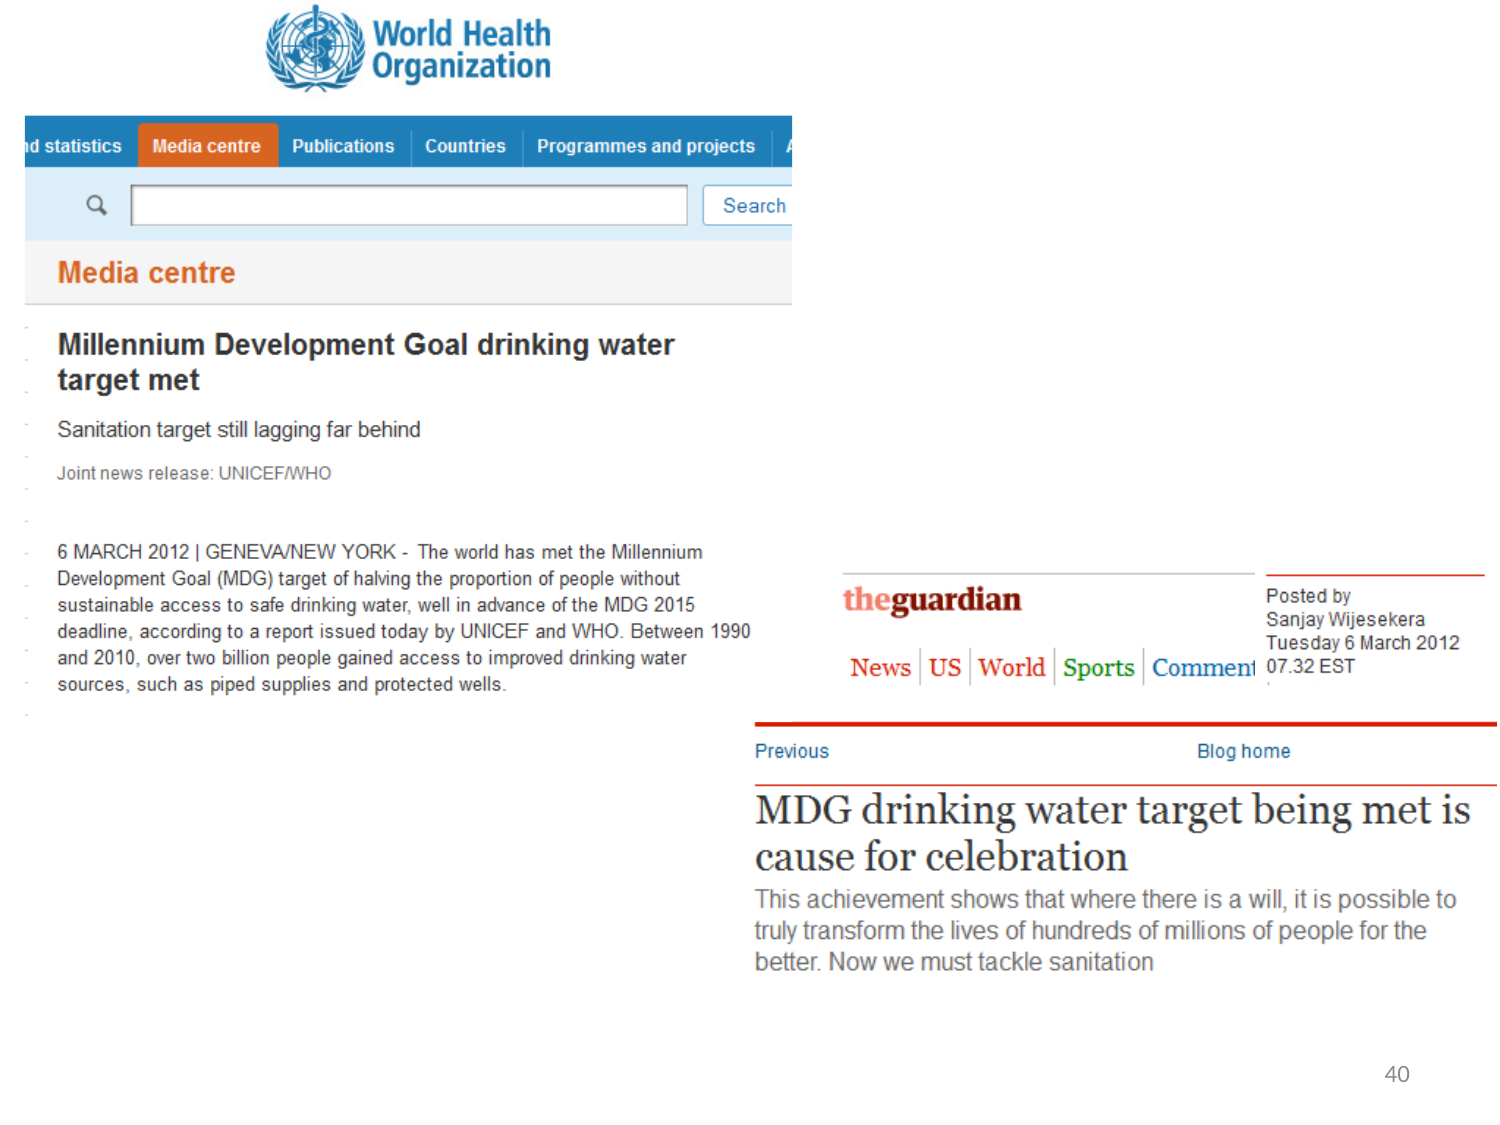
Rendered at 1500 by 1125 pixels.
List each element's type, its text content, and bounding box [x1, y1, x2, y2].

slide_number 40 [1074, 1042, 1425, 1103]
picture [812, 564, 1500, 689]
picture [24, 0, 1498, 1003]
